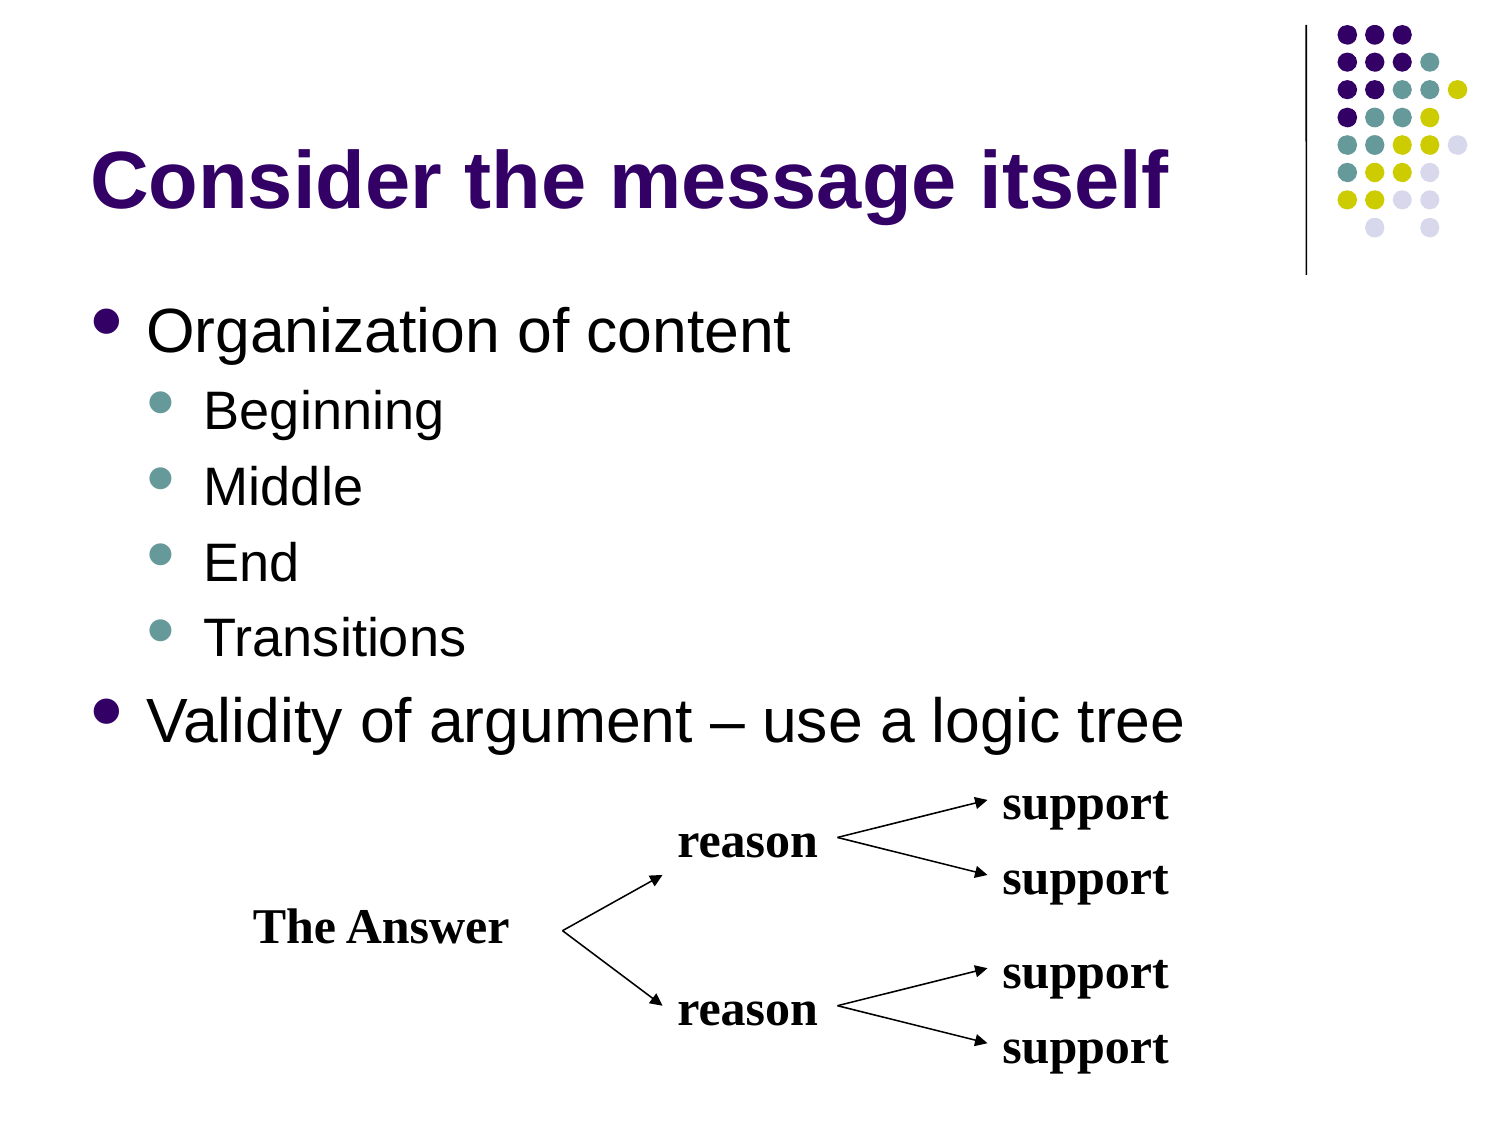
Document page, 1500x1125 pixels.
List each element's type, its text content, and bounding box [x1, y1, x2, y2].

text_box support [987, 930, 1225, 1005]
text_box [837, 837, 988, 878]
text_box support [987, 837, 1225, 913]
text_box [839, 965, 988, 1006]
text_box reason [662, 968, 938, 1043]
text_box The Answer [224, 886, 538, 962]
text_box support [987, 762, 1225, 837]
text_box [563, 874, 663, 930]
list Organization of content Beginning Middle End Transitions Validity of argument – use a logic tree [74, 281, 1426, 1006]
text_box reason [662, 799, 938, 875]
text_box [562, 930, 663, 1006]
title Consider the message itself [74, 19, 1313, 233]
text_box [837, 1005, 988, 1047]
text_box [838, 796, 988, 837]
text_box support [987, 1005, 1225, 1081]
